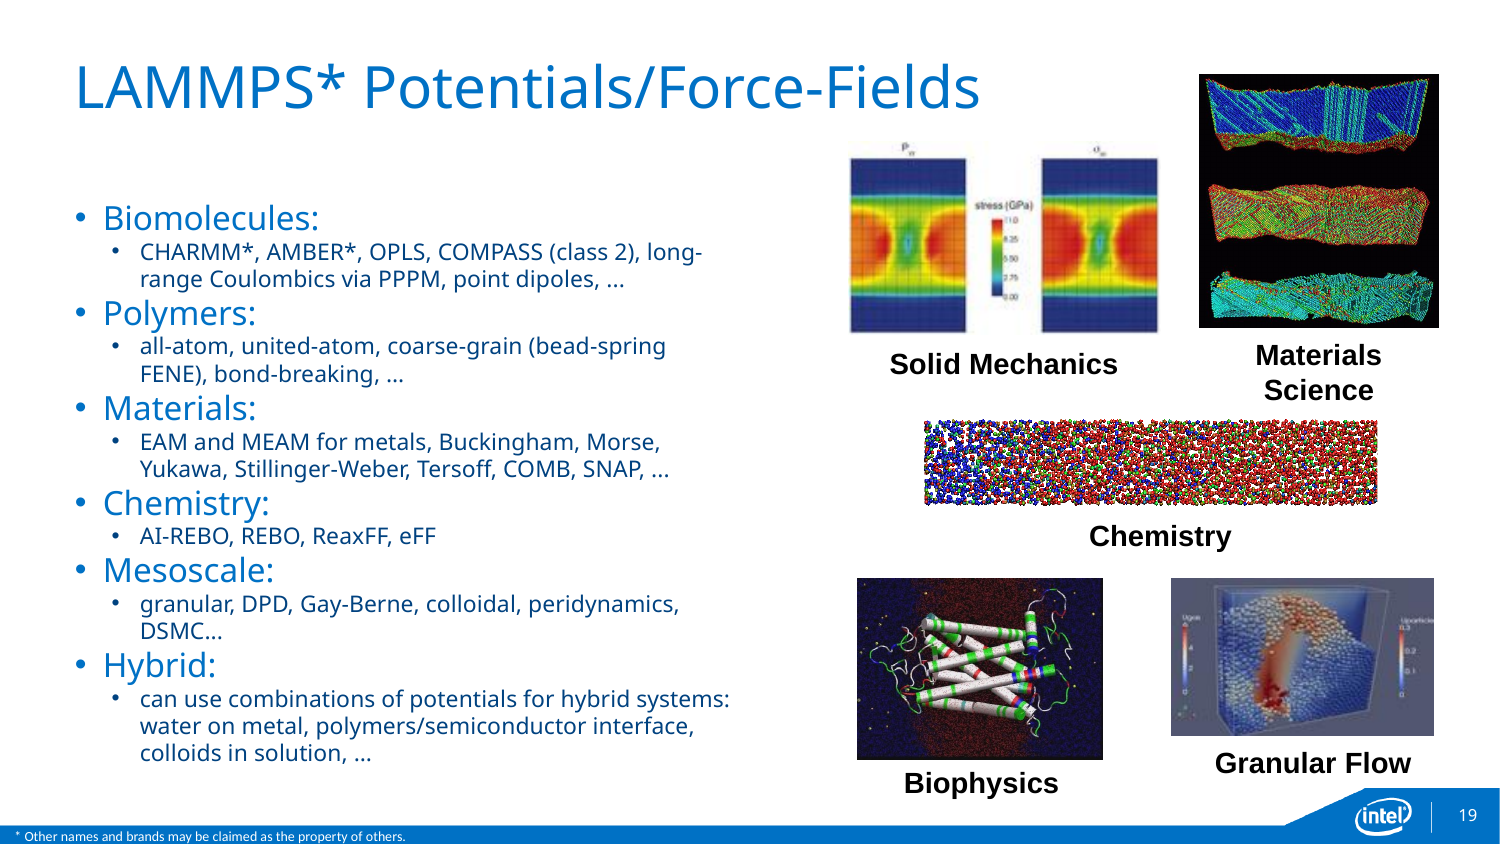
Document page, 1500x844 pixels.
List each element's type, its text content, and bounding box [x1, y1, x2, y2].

picture [856, 578, 1103, 760]
text_box Materials Science [1187, 329, 1451, 414]
picture [919, 416, 1378, 510]
text_box * Other names and brands may be claimed as the property of others. [0, 820, 750, 844]
text_box Biophysics [888, 768, 1075, 808]
picture [847, 141, 1161, 335]
slide_number 19 [1127, 794, 1478, 840]
list Biomolecules: CHARMM*, AMBER*, OPLS, COMPASS (class 2), long-range Coulombics via PPPM, point dipoles, ... Polymers: all-atom, united-atom, coarse-grain (bead-spring FENE), bond-breaking, … Materials: EAM and MEAM for metals, Buckingham, Morse, Yukawa, Stillinger-Weber, Tersoff, COMB, SNAP, ... Chemistry: AI-REBO, REBO, ReaxFF, eFF Mesoscale: granular, DPD, Gay-Berne, colloidal, peridynamics, DSMC... Hybrid: can use combinations of potentials for hybrid systems: water on metal, polymers/semiconductor interface, colloids in solution, … [74, 197, 732, 760]
text_box Granular Flow [1190, 741, 1436, 787]
picture [0, 788, 1500, 844]
title LAMMPS* Potentials/Force-Fields [74, 50, 1425, 194]
picture [1170, 578, 1434, 736]
picture [1199, 73, 1439, 328]
text_box Chemistry [1074, 518, 1247, 560]
text_box Solid Mechanics [859, 343, 1149, 388]
